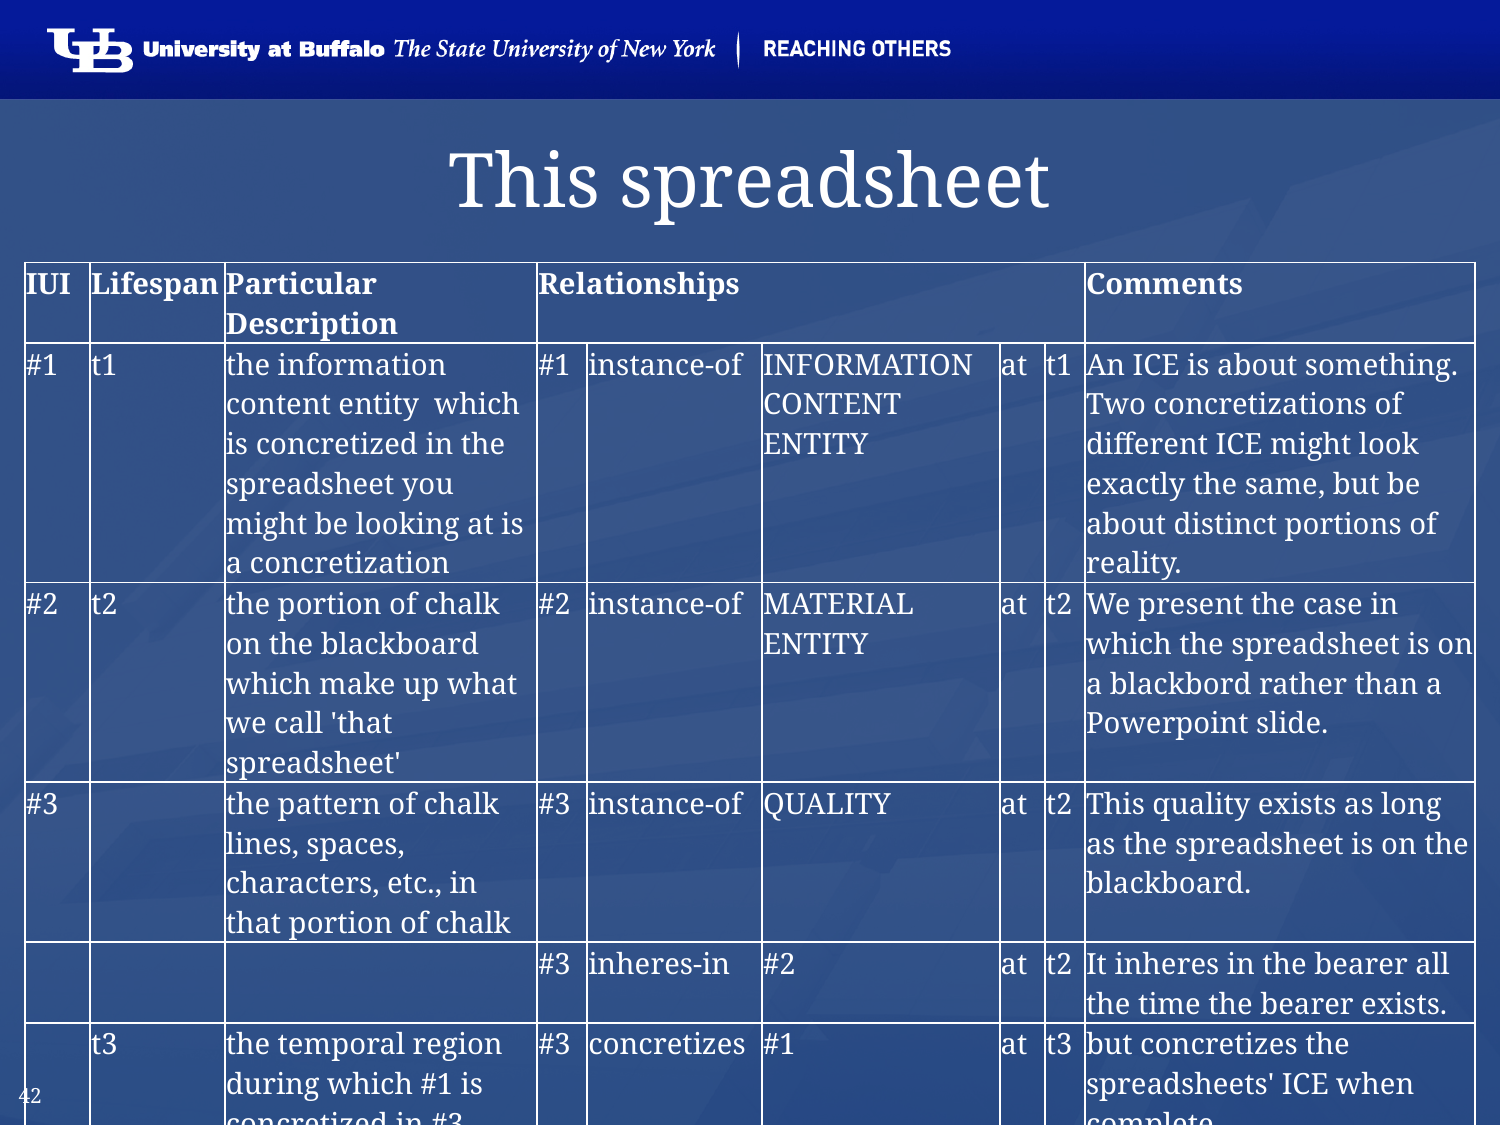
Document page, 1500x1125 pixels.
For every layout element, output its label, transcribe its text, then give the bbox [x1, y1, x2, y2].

table_cell t2 [1046, 943, 1084, 1022]
table_cell t1 [91, 344, 224, 582]
table_cell [91, 943, 224, 1022]
table_cell the portion of chalk on the blackboard which make up what we call 'that spreadsheet' [226, 583, 536, 781]
table_cell at [1001, 943, 1044, 1022]
table_header Lifespan [91, 263, 224, 342]
table_cell the pattern of chalk lines, spaces, characters, etc., in that portion of chalk [226, 783, 536, 941]
table_cell It inheres in the bearer all the time the bearer exists. [1086, 943, 1474, 1022]
table_cell t2 [1046, 783, 1084, 941]
table_cell MATERIAL ENTITY [763, 583, 999, 781]
table_cell at [1001, 1024, 1044, 1125]
table_cell t3 [91, 1024, 224, 1125]
table_cell #3 [26, 783, 89, 941]
table_cell INFORMATION CONTENT ENTITY [763, 344, 999, 582]
table_cell #3 [538, 1024, 586, 1125]
table_cell #2 [538, 583, 586, 781]
table_cell We present the case in which the spreadsheet is on a blackbord rather than a Powerpoint slide. [1086, 583, 1474, 781]
table_cell This quality exists as long as the spreadsheet is on the blackboard. [1086, 783, 1474, 941]
picture [0, 0, 1500, 99]
table_header IUI [26, 263, 89, 342]
table_cell but concretizes the spreadsheets' ICE when complete [1086, 1024, 1474, 1125]
table_cell #3 [538, 783, 586, 941]
table_cell concretizes [588, 1024, 761, 1125]
table_cell #1 [26, 344, 89, 582]
table_cell t2 [1046, 583, 1084, 781]
table_cell #2 [763, 943, 999, 1022]
table_cell instance-of [588, 783, 761, 941]
table_cell instance-of [588, 583, 761, 781]
table_cell at [1001, 783, 1044, 941]
table_header Comments [1086, 263, 1474, 342]
table_cell at [1001, 583, 1044, 781]
table_cell #2 [26, 583, 89, 781]
table_cell #3 [538, 943, 586, 1022]
table_cell inheres-in [588, 943, 761, 1022]
table_cell t2 [91, 583, 224, 781]
table_cell #1 [538, 344, 586, 582]
table_cell the information content entity which is concretized in the spreadsheet you might be looking at is a concretization [226, 344, 536, 582]
table_cell #1 [763, 1024, 999, 1125]
table_cell [91, 783, 224, 941]
table_cell t3 [1046, 1024, 1084, 1125]
table_cell [26, 943, 89, 1022]
table_cell [26, 1024, 89, 1125]
table_cell [226, 943, 536, 1022]
table_cell QUALITY [763, 783, 999, 941]
table_cell the temporal region during which #1 is concretized in #3 [226, 1024, 536, 1125]
table_cell at [1001, 344, 1044, 582]
table_cell instance-of [588, 344, 761, 582]
table_cell An ICE is about something. Two concretizations of different ICE might look exactly the same, but be about distinct portions of reality. [1086, 344, 1474, 582]
table_cell t1 [1046, 344, 1084, 582]
table_header Relationships [538, 263, 1084, 342]
table_header Particular Description [226, 263, 536, 342]
title This spreadsheet [37, 125, 1463, 250]
